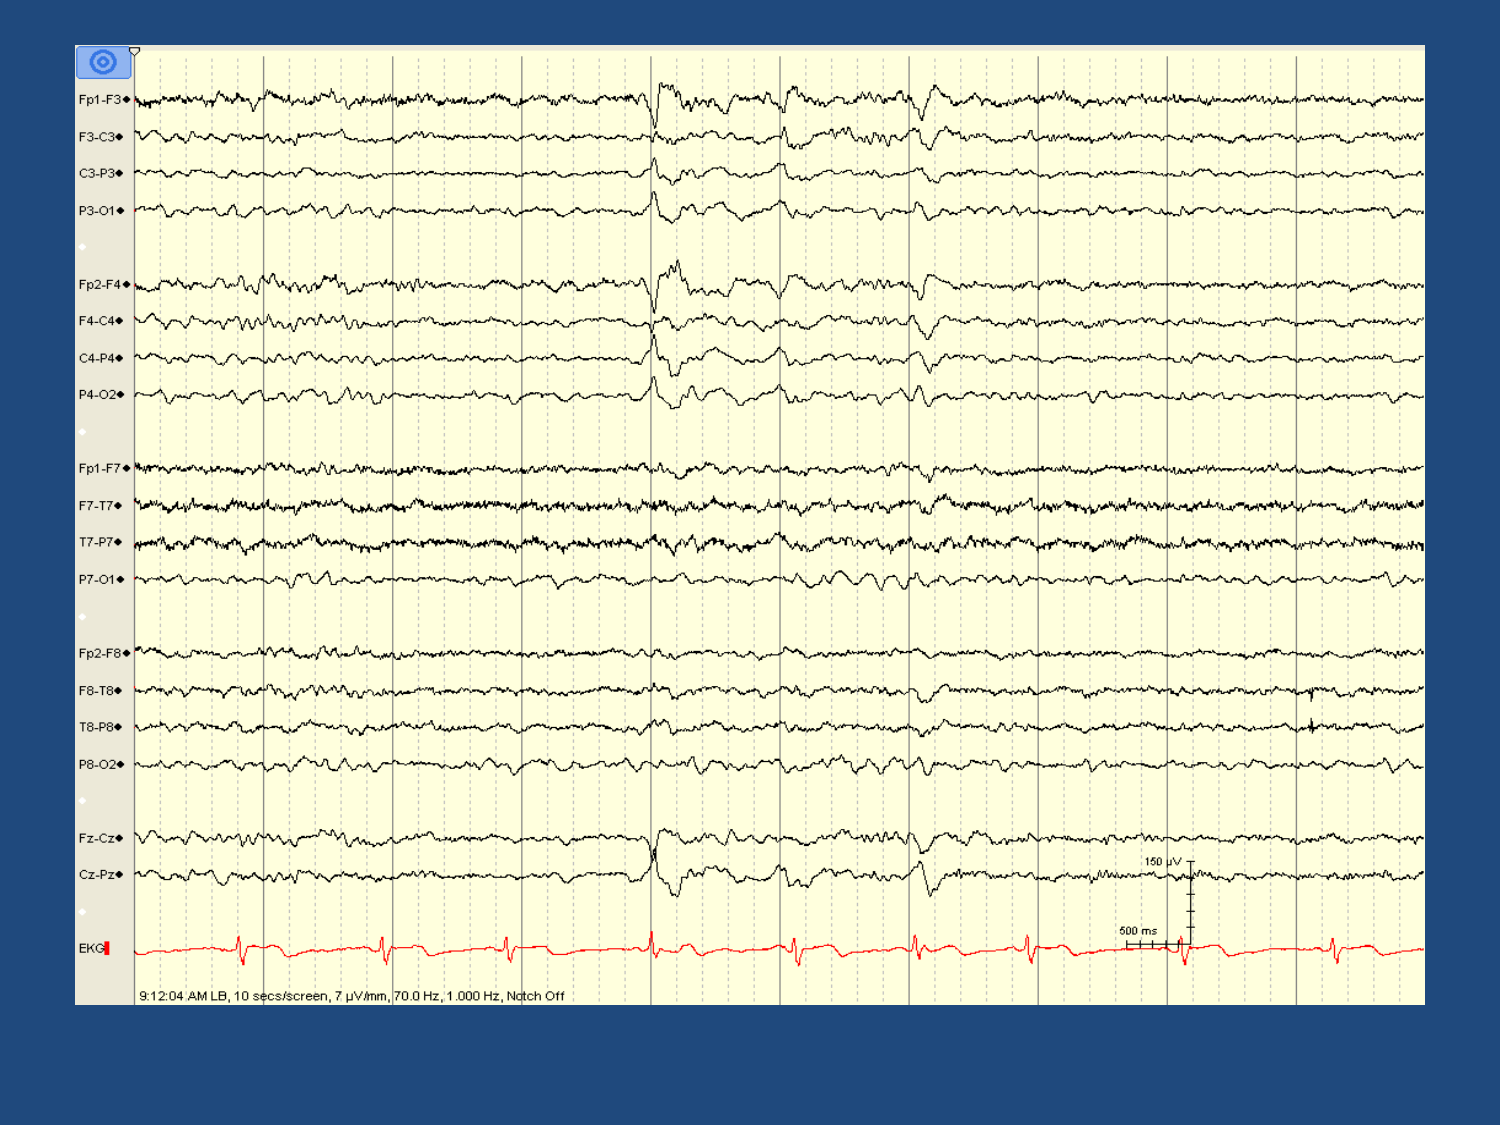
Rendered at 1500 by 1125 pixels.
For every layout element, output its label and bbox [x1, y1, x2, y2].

list [74, 44, 1426, 1006]
